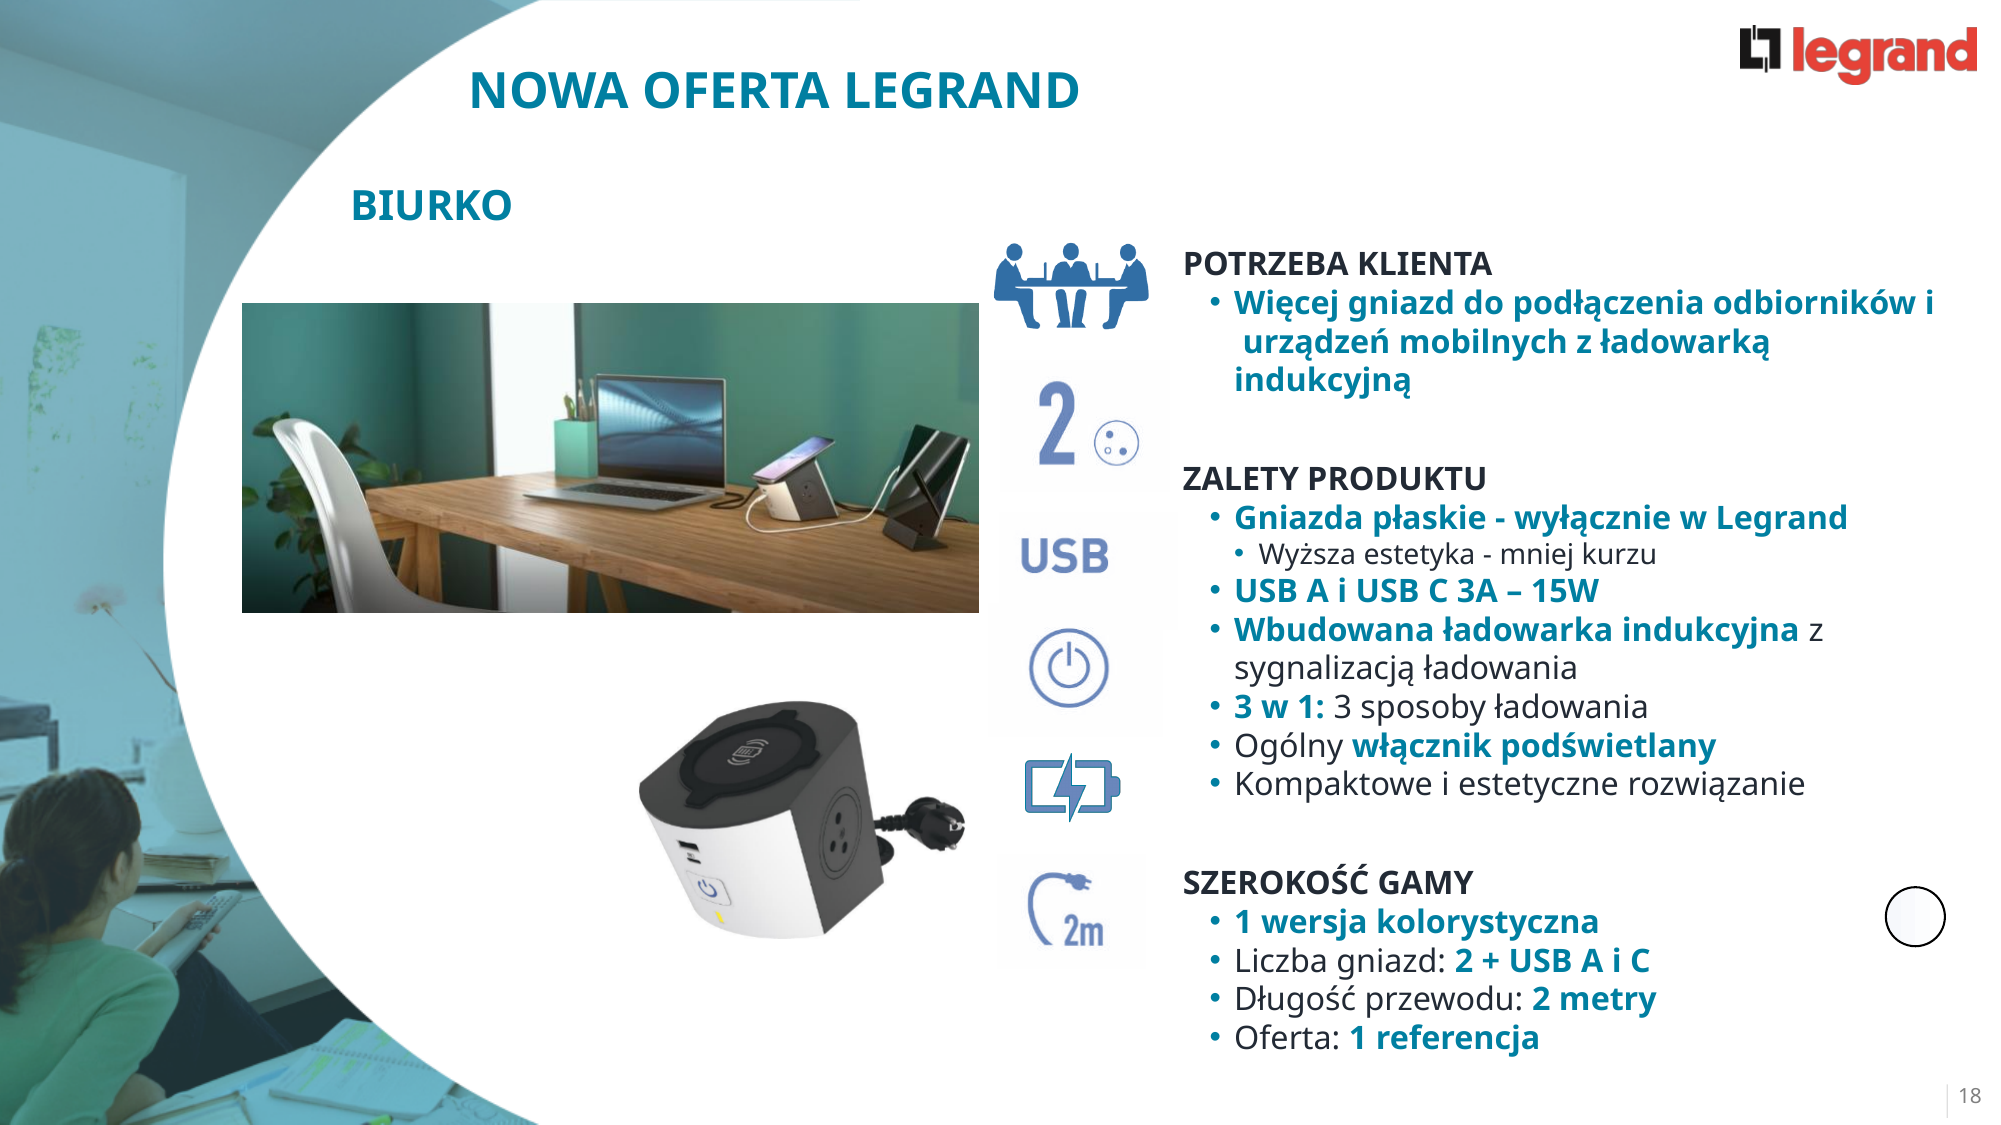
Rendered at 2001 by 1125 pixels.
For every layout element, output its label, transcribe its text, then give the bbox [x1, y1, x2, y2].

text_box [1884, 886, 1946, 948]
list BIURKO [350, 178, 1000, 230]
title NOWA OFERTA LEGRAND [468, 57, 1532, 119]
picture [1740, 25, 1977, 85]
picture [997, 854, 1145, 969]
picture [983, 237, 1159, 332]
picture [988, 511, 1178, 839]
picture [0, 0, 979, 1125]
picture [1000, 360, 1170, 492]
list POTRZEBA KLIENTA Więcej gniazd do podłączenia odbiorników i urządzeń mobilnych z ładowarką indukcyjną ZALETY PRODUKTU Gniazda płaskie - wyłącznie w Legrand Wyższa estetyka - mniej kurzu USB A i USB C 3A – 15W Wbudowana ładowarka indukcyjna z sygnalizacją ładowania 3 w 1: 3 sposoby ładowania Ogólny włącznik podświetlany Kompaktowe i estetyczne rozwiązanie SZEROKOŚĆ GAMY 1 wersja kolorystyczna Liczba gniazd: 2 + USB A i C Długość przewodu: 2 metry Oferta: 1 referencja [1177, 237, 1945, 1065]
